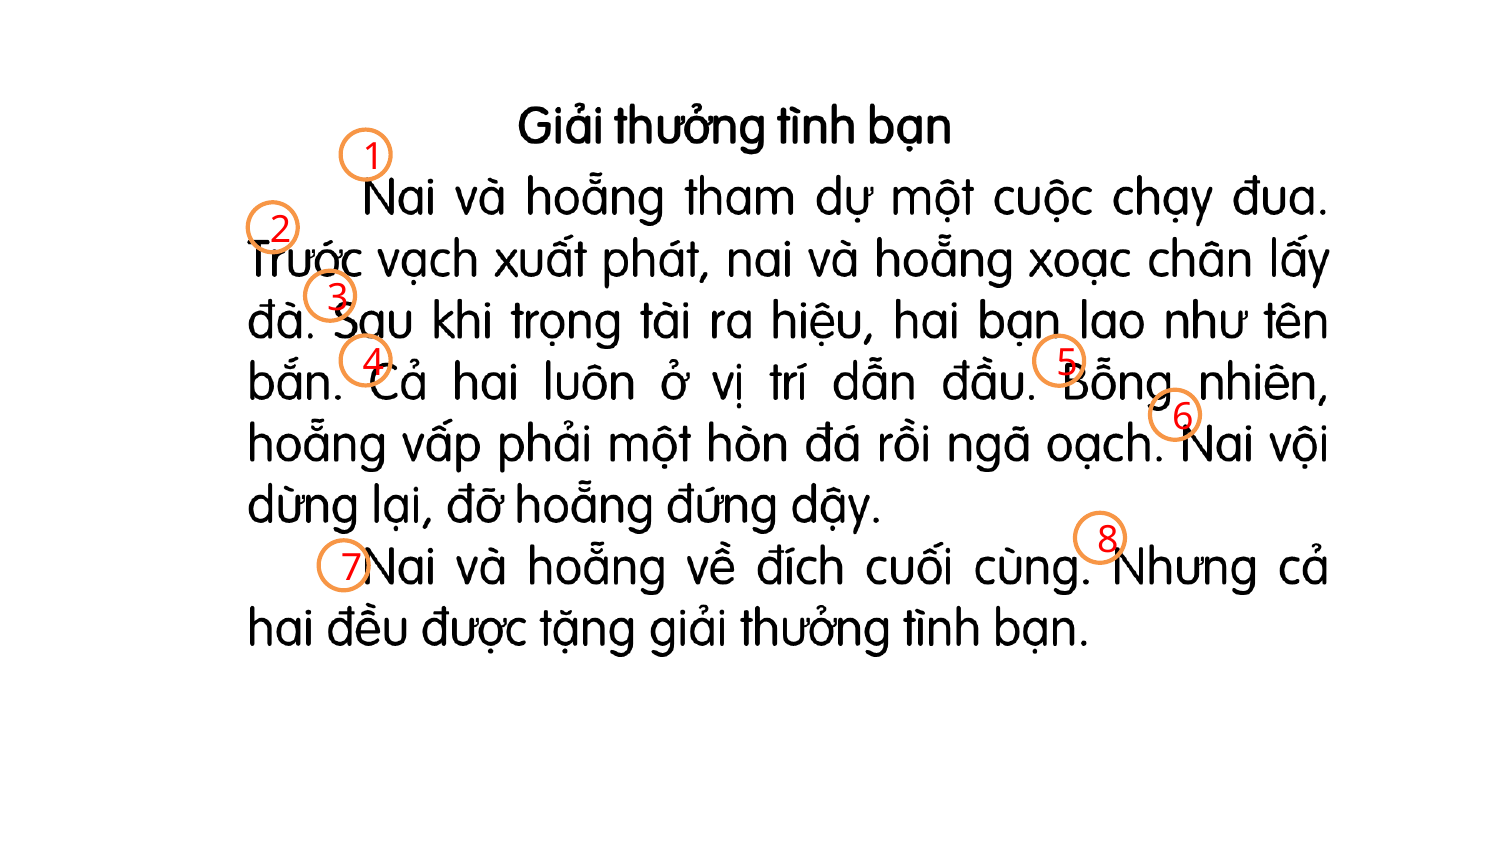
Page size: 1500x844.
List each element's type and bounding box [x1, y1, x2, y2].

picture [215, 77, 1359, 688]
